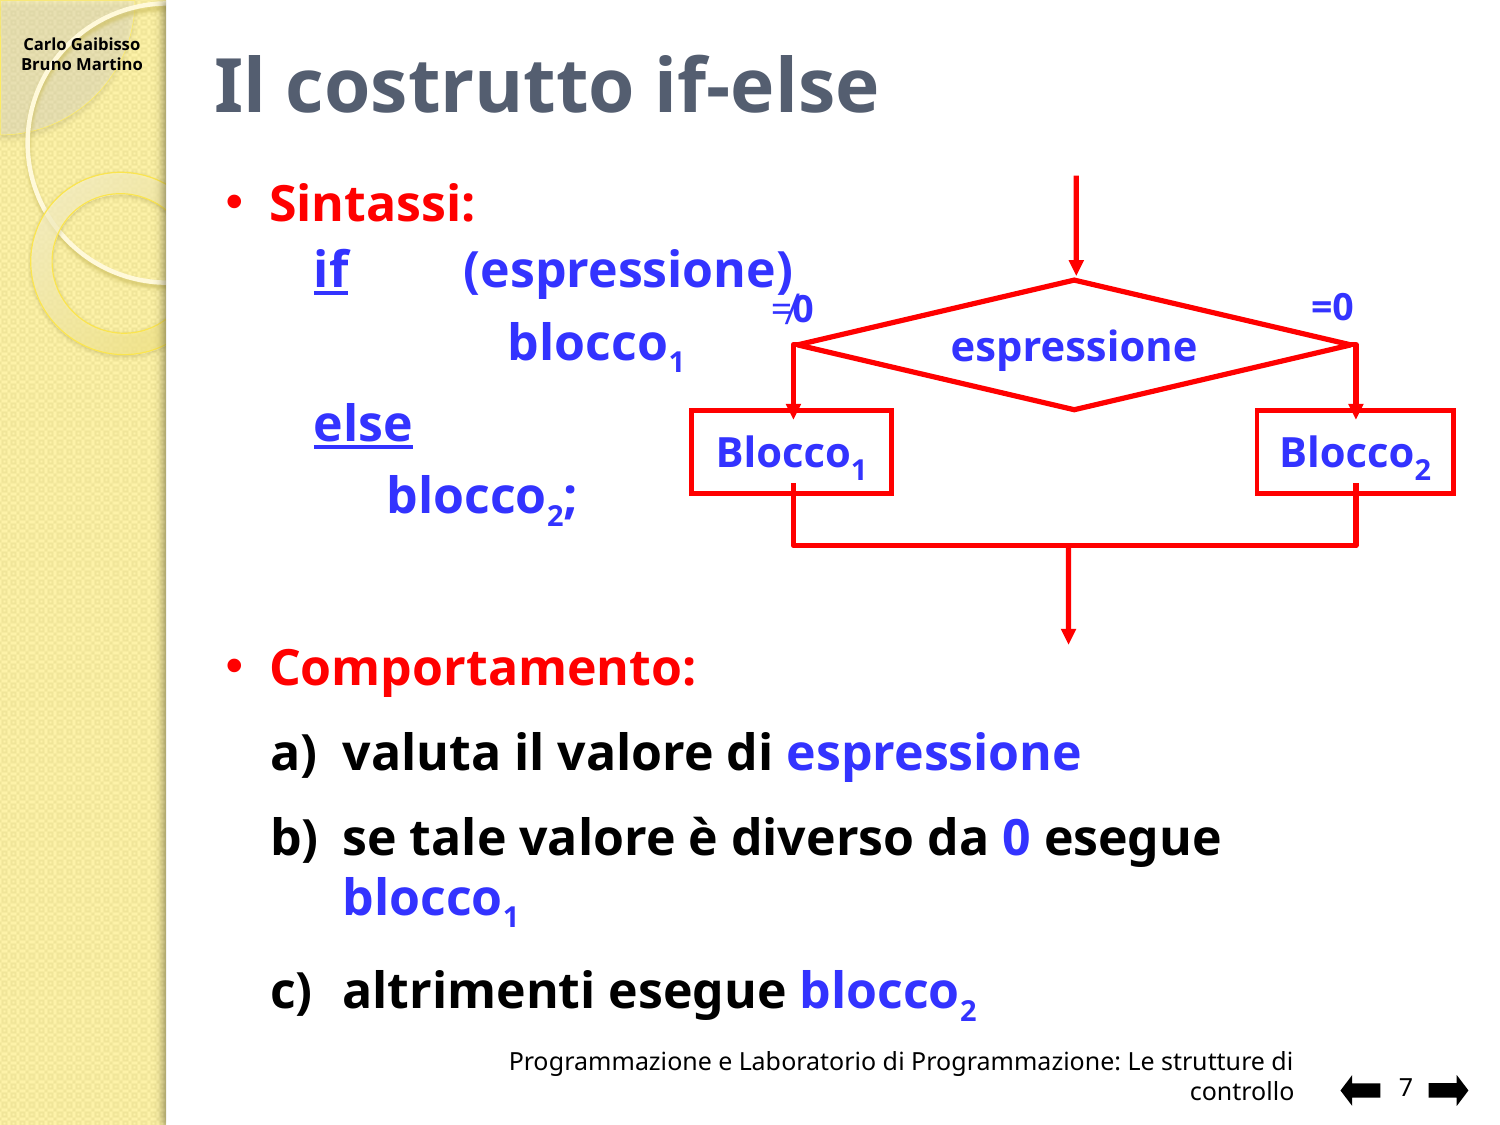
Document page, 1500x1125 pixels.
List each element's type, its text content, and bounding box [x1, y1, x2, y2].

slide_number 7 [1324, 1034, 1488, 1113]
footer Programmazione e Laboratorio di Programmazione: Le strutture di controllo [490, 1034, 1310, 1113]
title Il costrutto if-else [199, 29, 1430, 136]
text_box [1362, 275, 1454, 485]
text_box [793, 175, 1357, 645]
text_box Sintassi: if (espressione) blocco1 else blocco2; Comportamento: valuta il valore di espressione se tale valore è diverso da 0 esegue blocco1 altrimenti esegue blocco2 [210, 163, 1243, 1035]
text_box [691, 277, 788, 485]
